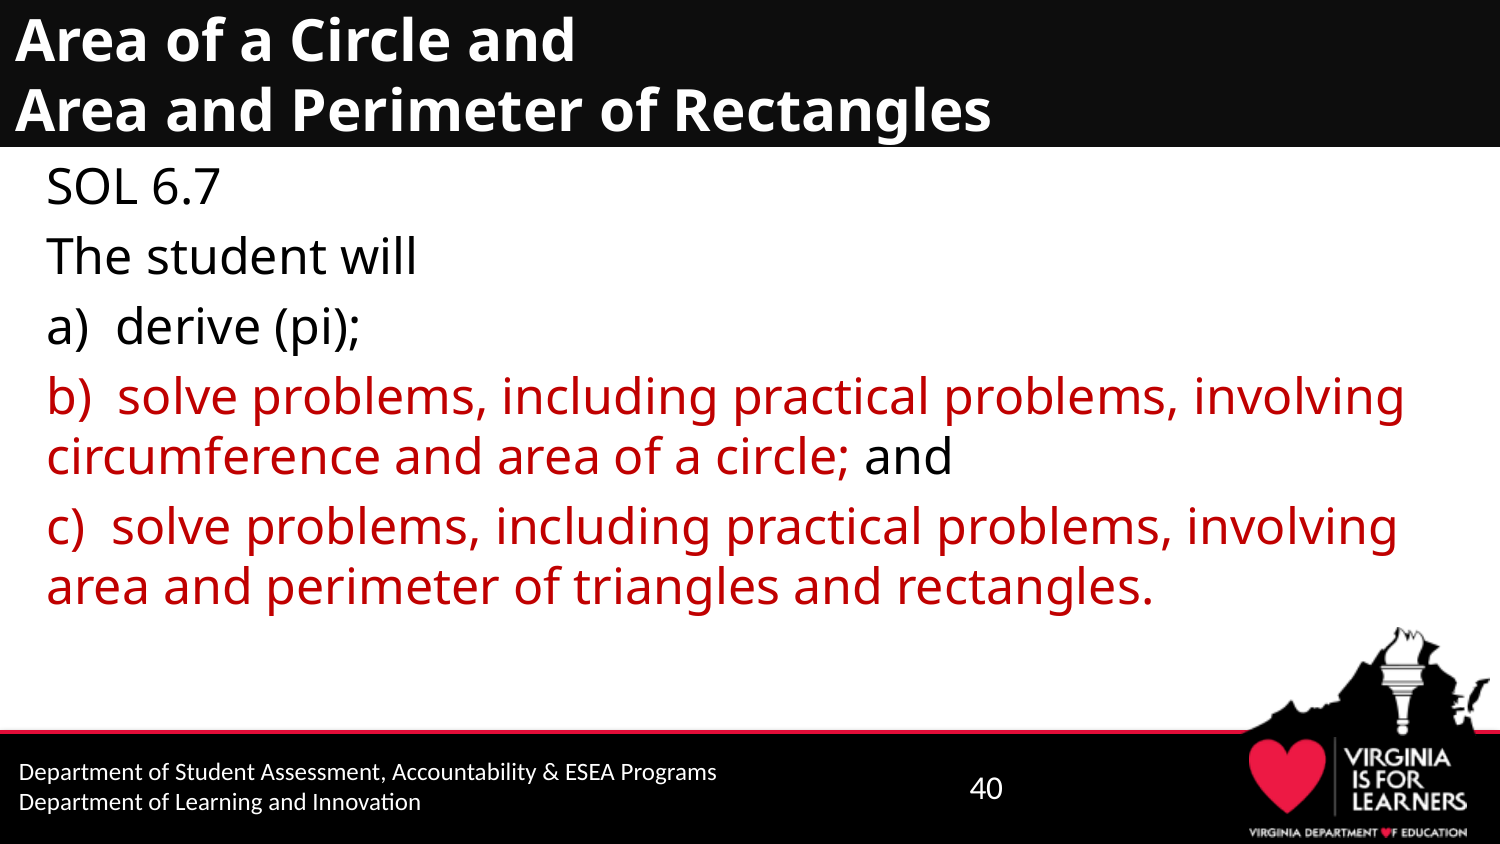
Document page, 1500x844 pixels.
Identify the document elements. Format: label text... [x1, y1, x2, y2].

picture [1240, 627, 1490, 736]
picture [1249, 737, 1467, 838]
title Area of a Circle and Area and Perimeter of Rectangles [0, 0, 1500, 147]
